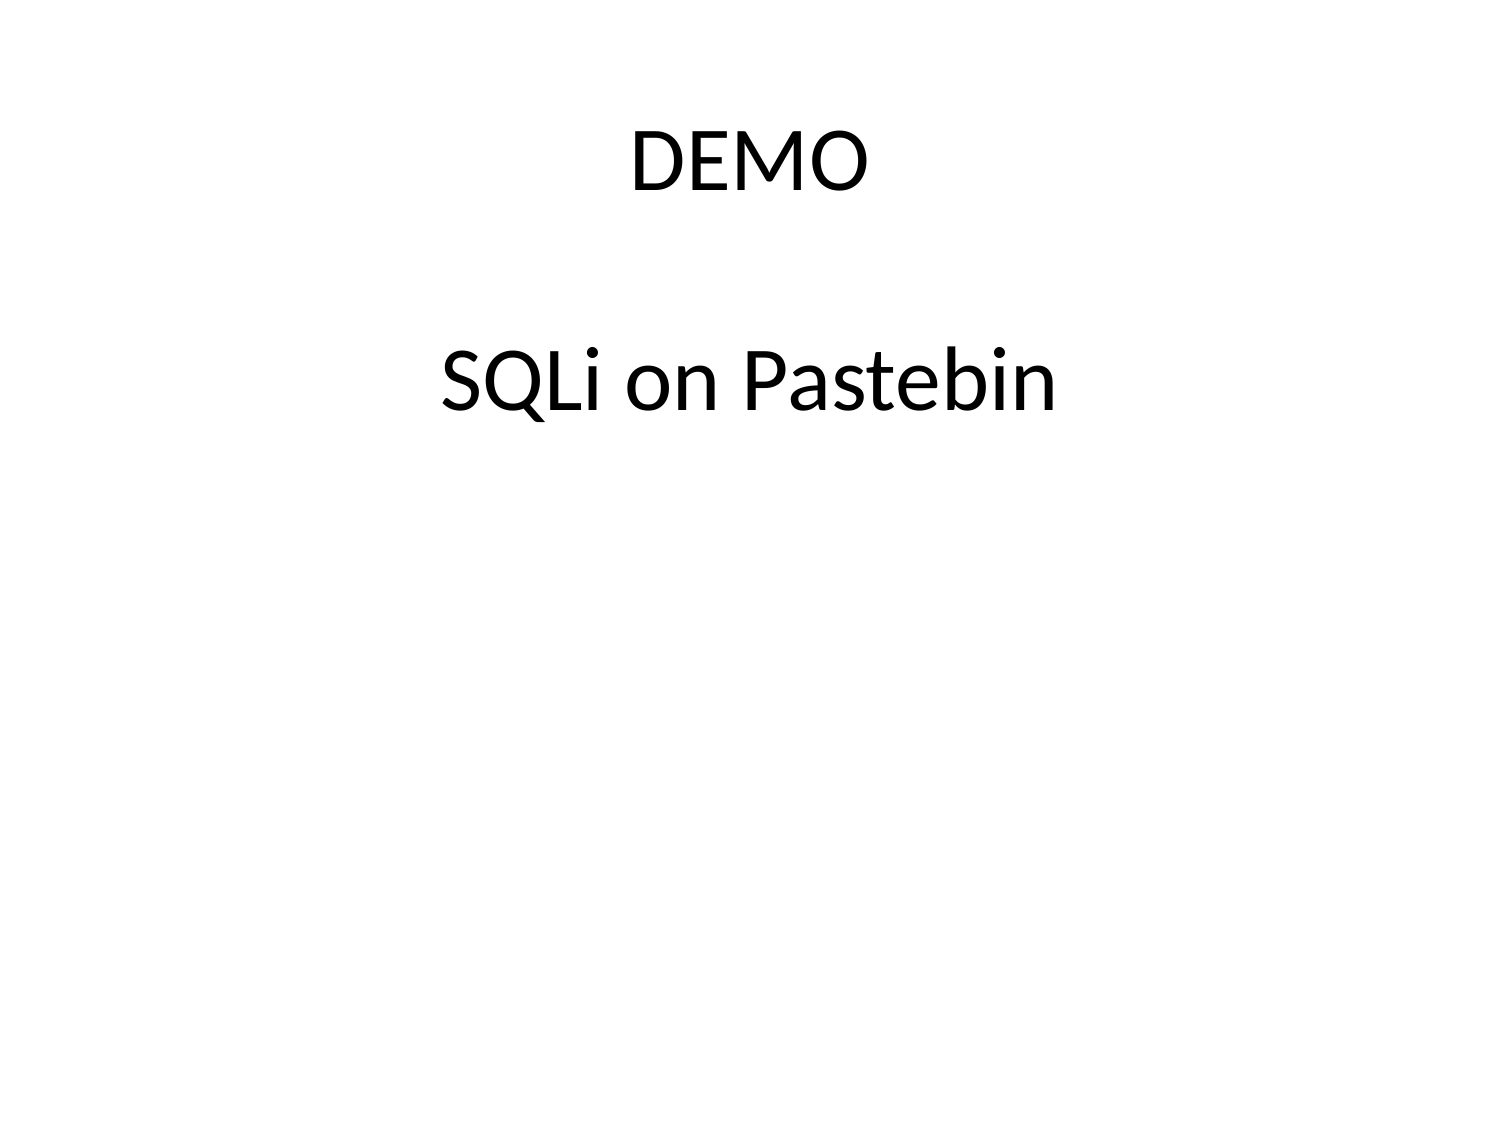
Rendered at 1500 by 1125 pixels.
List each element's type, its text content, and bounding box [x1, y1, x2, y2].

title DEMO SQLi on Pastebin [75, 170, 1425, 358]
